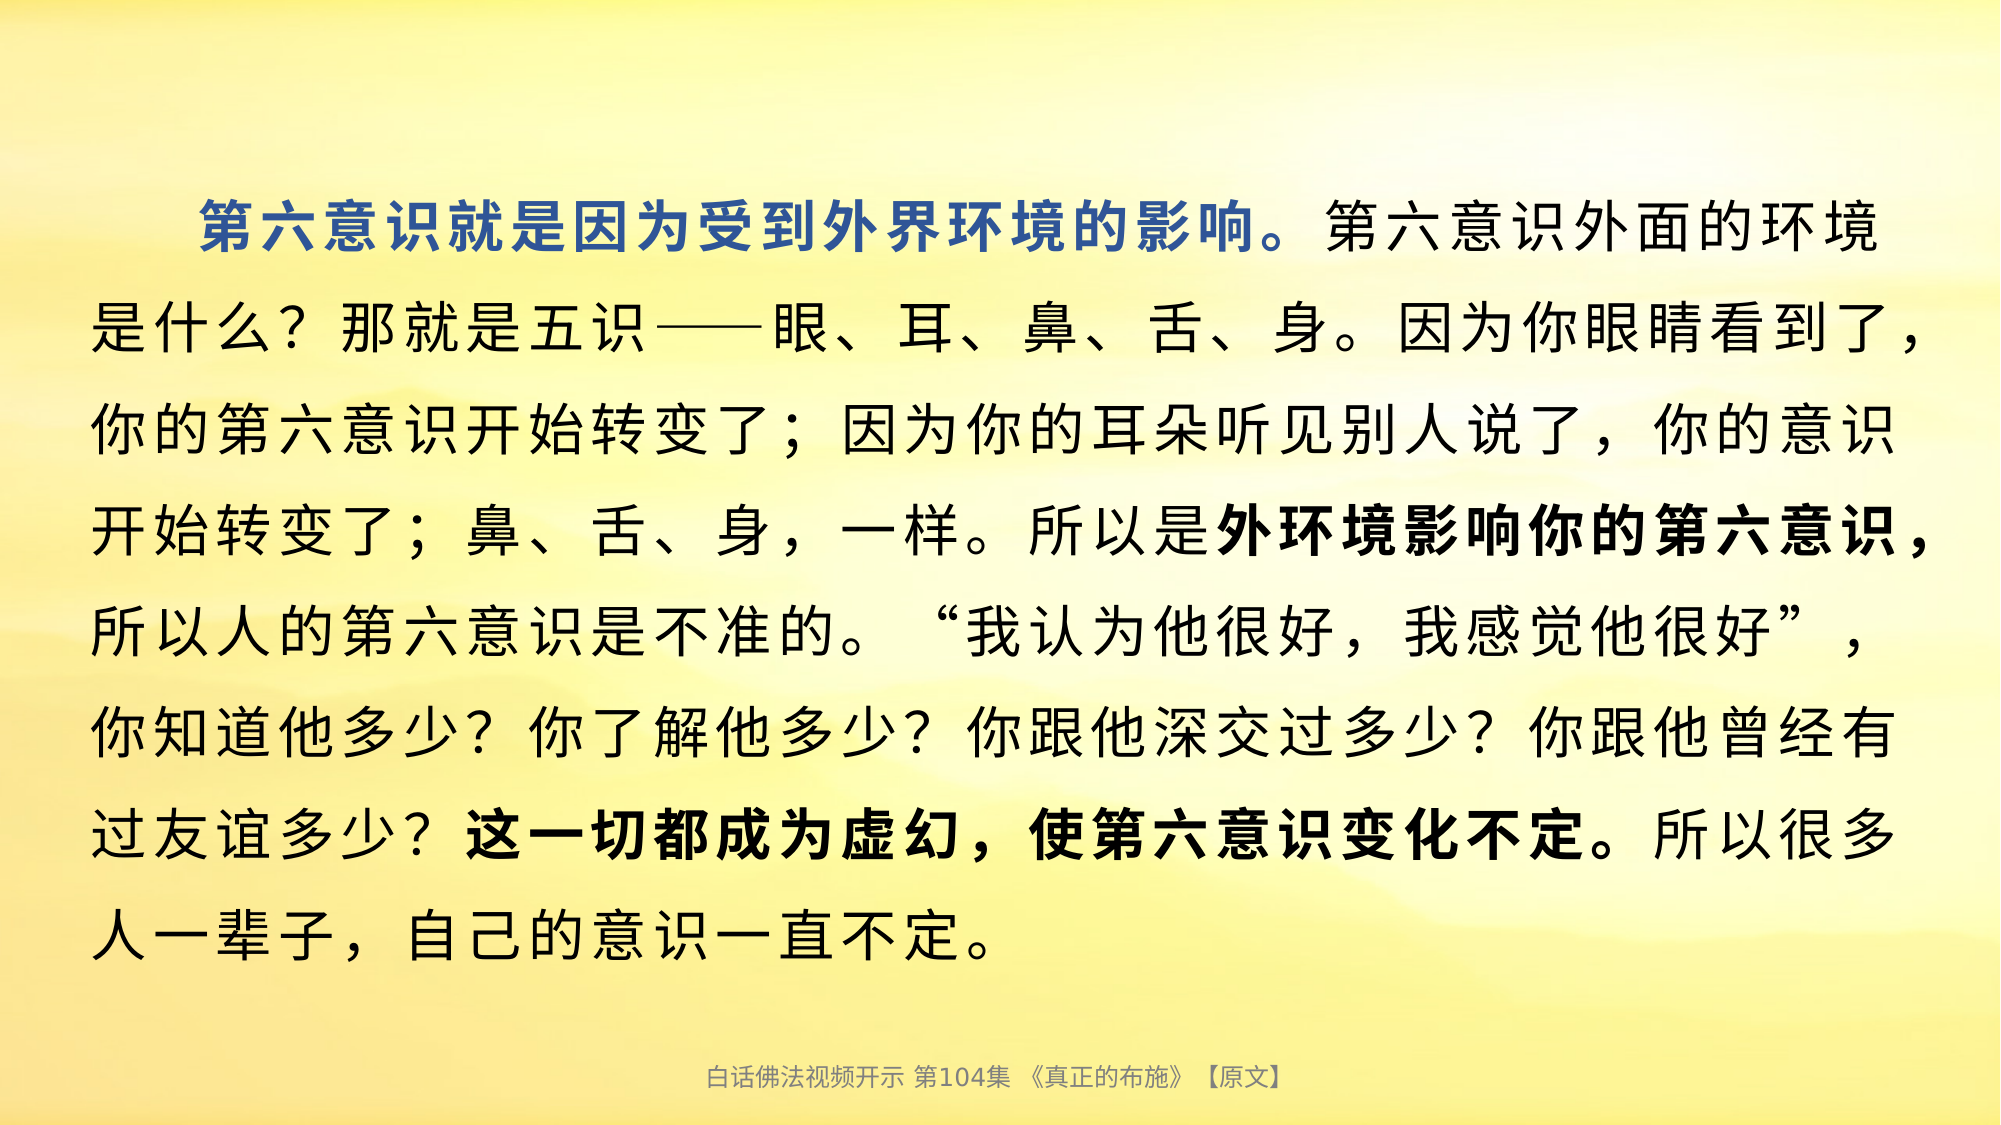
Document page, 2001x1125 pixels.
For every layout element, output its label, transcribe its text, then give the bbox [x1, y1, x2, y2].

picture [0, 0, 2001, 1125]
footer 白话佛法视频开示 第104集 《真正的布施》【原文】 [502, 1046, 1498, 1106]
title 第六意识就是因为受到外界环境的影响。第六意识外面的环境是什么？那就是五识——眼、耳、鼻、舌、身。因为你眼睛看到了，你的第六意识开始转变了；因为你的耳朵听见别人说了，你的意识开始转变了；鼻、舌、身，一样。所以是外环境影响你的第六意识，所以人的第六意识是不准的。“我认为他很好，我感觉他很好”，你知道他多少？你了解他多少？你跟他深交过多少？你跟他曾经有过友谊多少？这一切都成为虚幻，使第六意识变化不定。所以很多人一辈子，自己的意识一直不定。 [75, 115, 1925, 1010]
